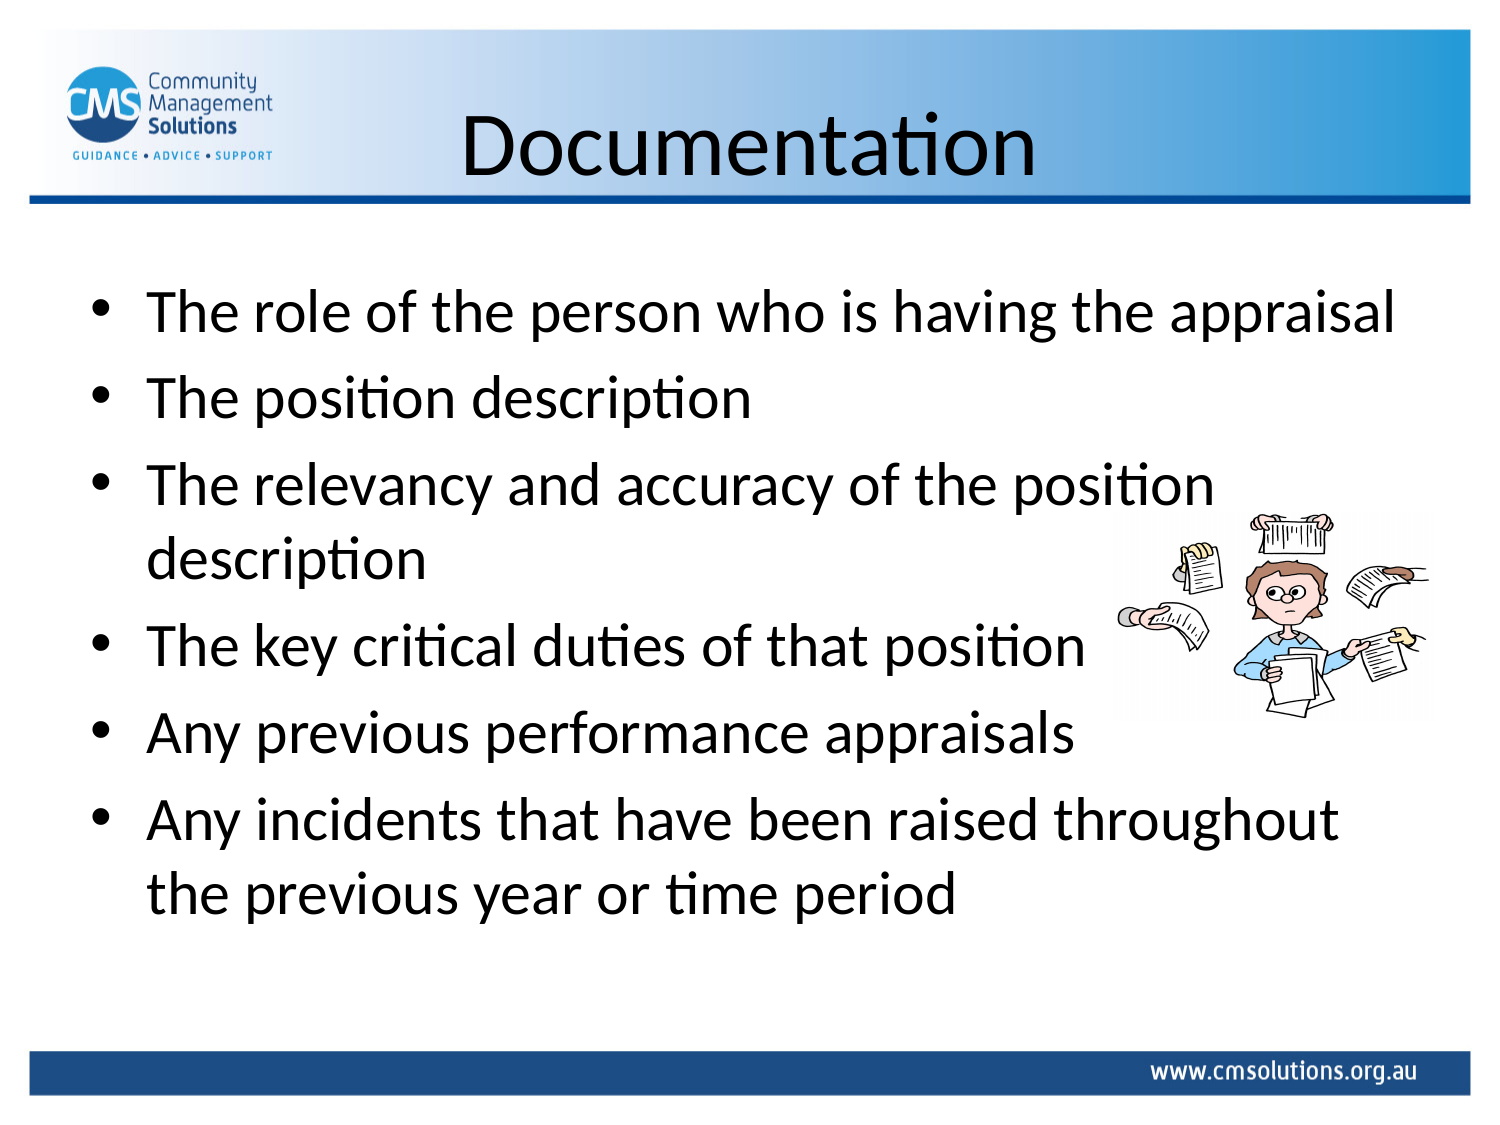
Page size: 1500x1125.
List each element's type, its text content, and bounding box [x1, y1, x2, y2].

title Documentation [75, 45, 1425, 233]
picture [1113, 511, 1436, 721]
picture [0, 1026, 1500, 1125]
list The role of the person who is having the appraisal The position description The relevancy and accuracy of the position description The key critical duties of that position Any previous performance appraisals Any incidents that have been raised throughout the previous year or time period [75, 262, 1425, 1005]
picture [0, 0, 1500, 231]
